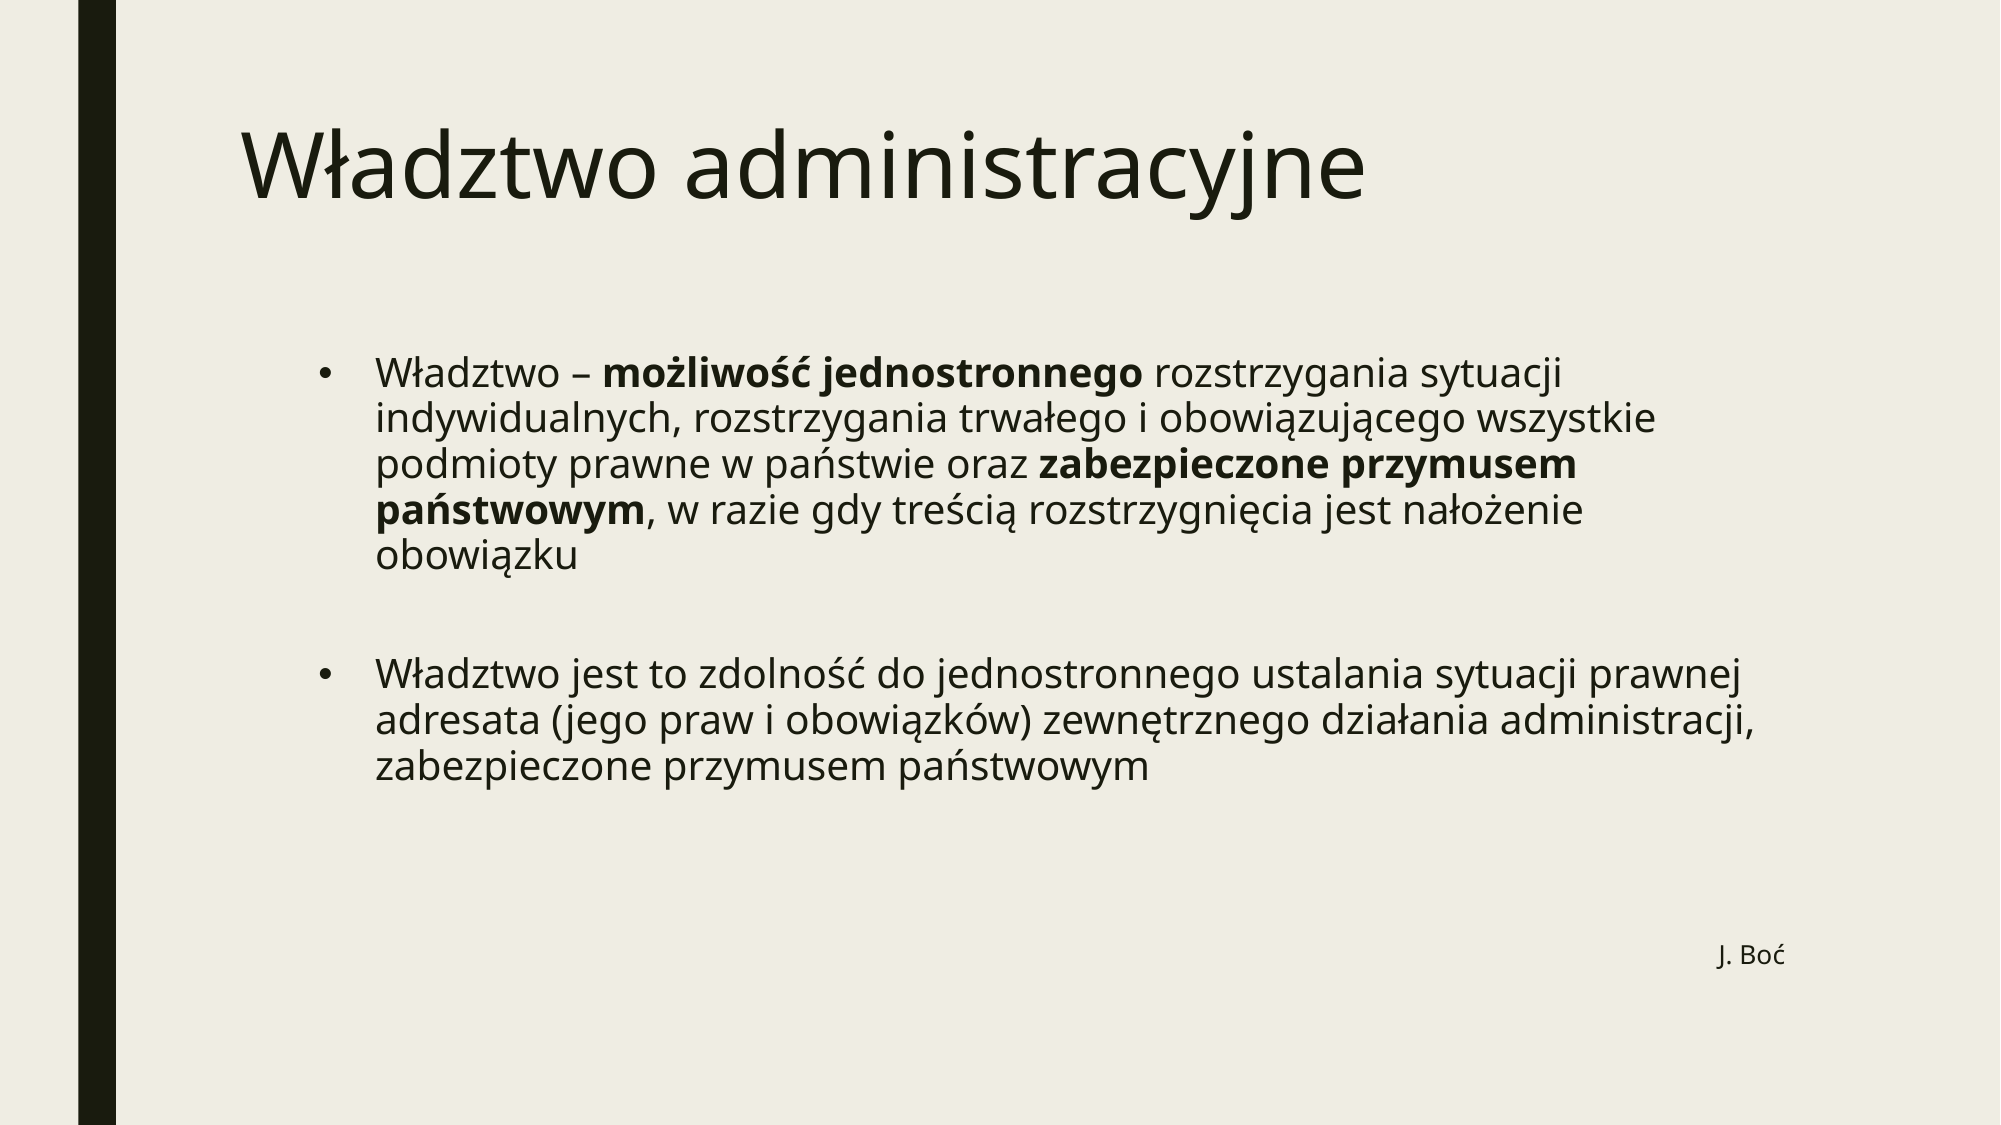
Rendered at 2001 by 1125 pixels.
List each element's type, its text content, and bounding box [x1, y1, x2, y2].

title Władztwo administracyjne [225, 112, 1800, 255]
list Władztwo – możliwość jednostronnego rozstrzygania sytuacji indywidualnych, rozstrzygania trwałego i obowiązującego wszystkie podmioty prawne w państwie oraz zabezpieczone przymusem państwowym, w razie gdy treścią rozstrzygnięcia jest nałożenie obowiązku Władztwo jest to zdolność do jednostronnego ustalania sytuacji prawnej adresata (jego praw i obowiązków) zewnętrznego działania administracji, zabezpieczone przymusem państwowym J. Boć [225, 342, 1800, 984]
